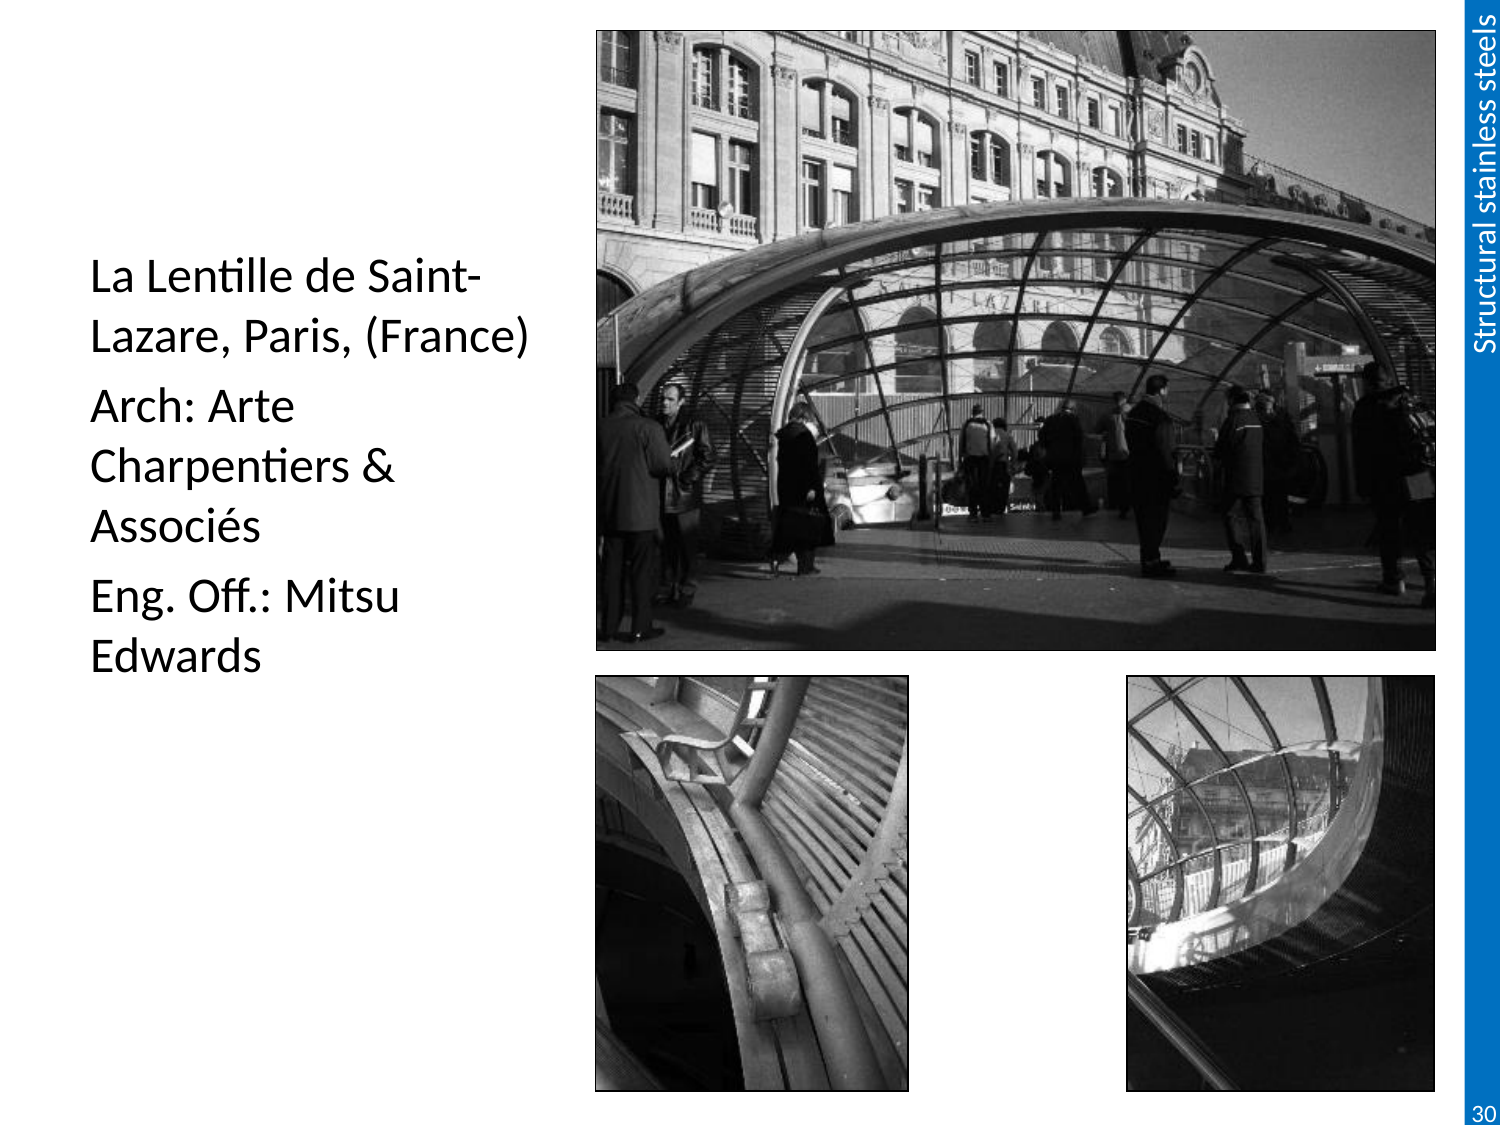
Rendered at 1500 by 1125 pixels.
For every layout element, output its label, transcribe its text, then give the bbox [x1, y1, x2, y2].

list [596, 30, 1436, 651]
picture [596, 676, 908, 1091]
picture [1127, 676, 1434, 1091]
slide_number 30 [1446, 1082, 1500, 1125]
list La Lentille de Saint-Lazare, Paris, (France) Arch: Arte Charpentiers & Associés Eng. Off.: Mitsu Edwards [75, 235, 569, 1005]
